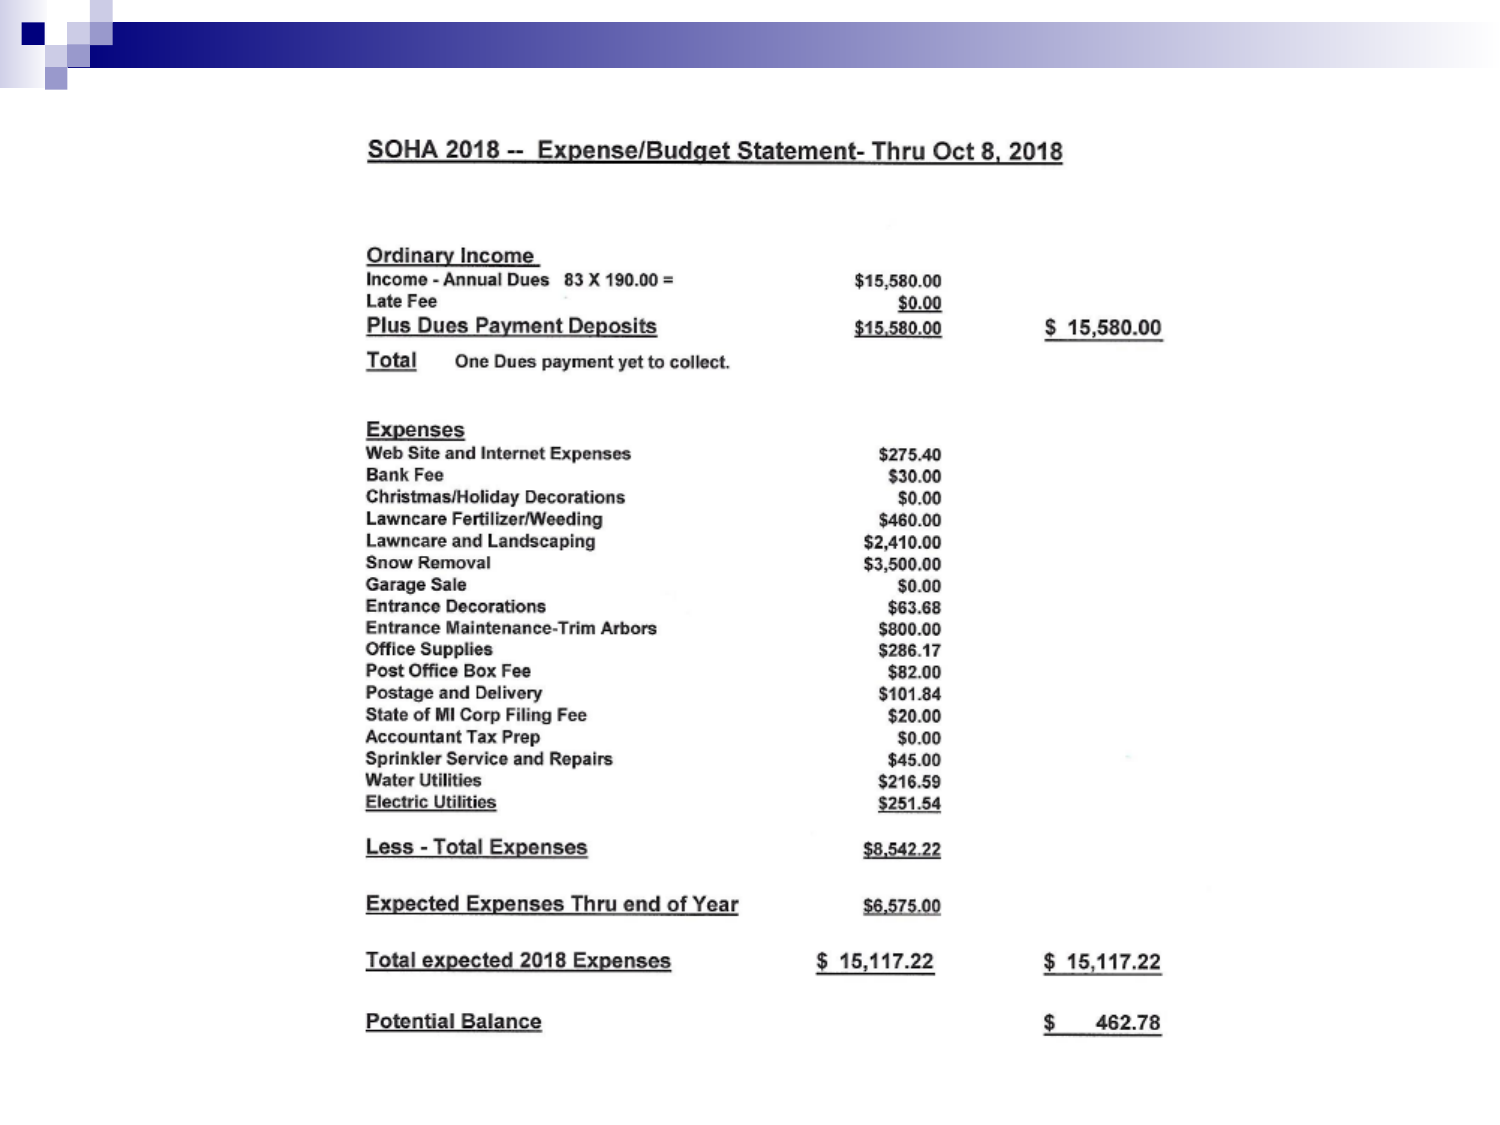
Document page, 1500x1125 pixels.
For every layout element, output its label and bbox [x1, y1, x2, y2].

picture [324, 101, 1215, 1066]
